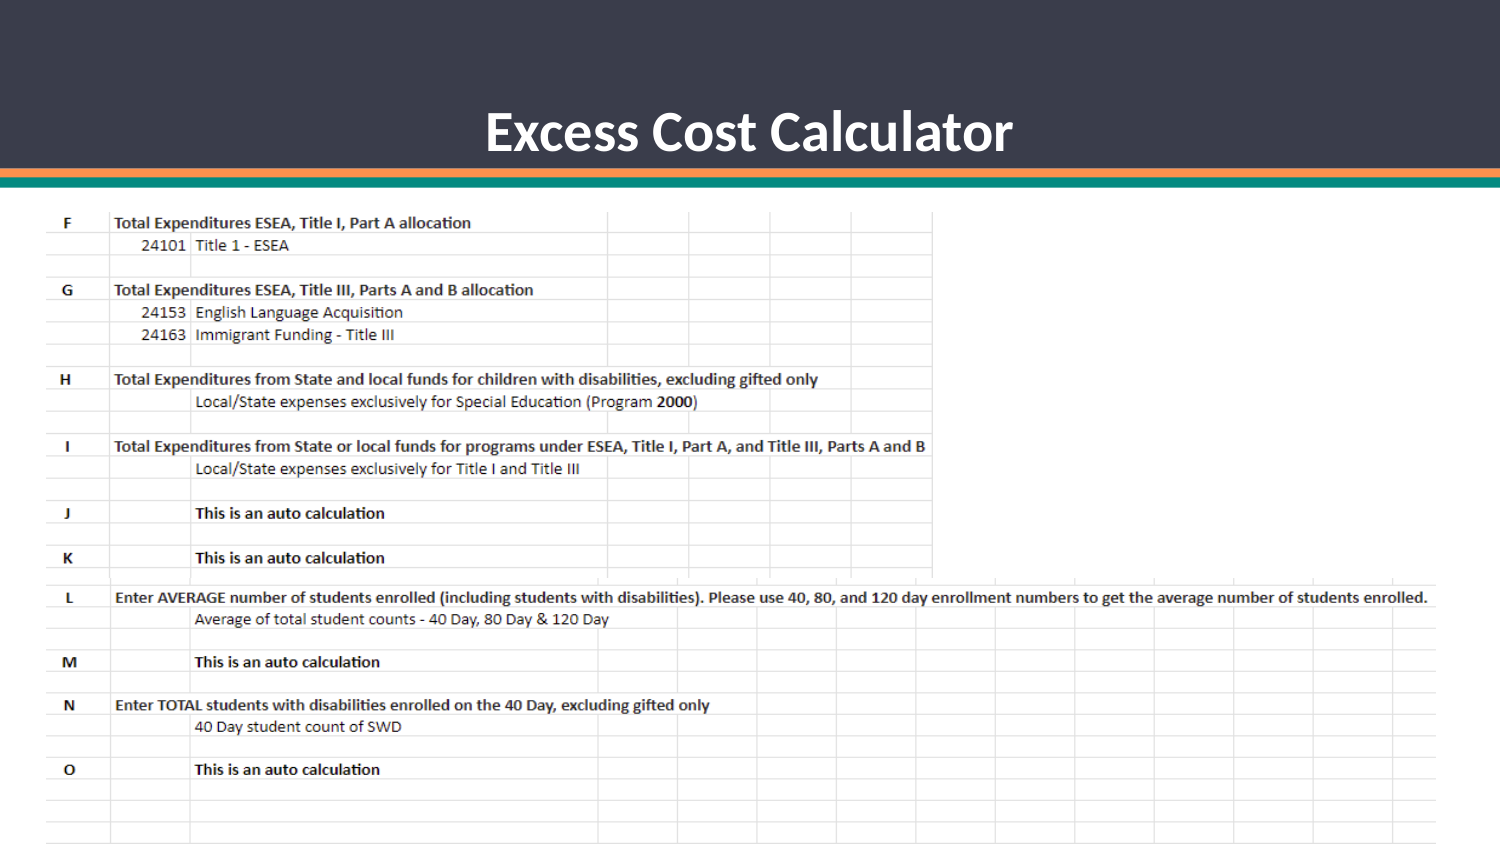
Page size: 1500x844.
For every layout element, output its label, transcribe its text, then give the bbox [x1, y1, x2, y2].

picture [45, 212, 1436, 844]
title Excess Cost Calculator [159, 42, 1341, 170]
